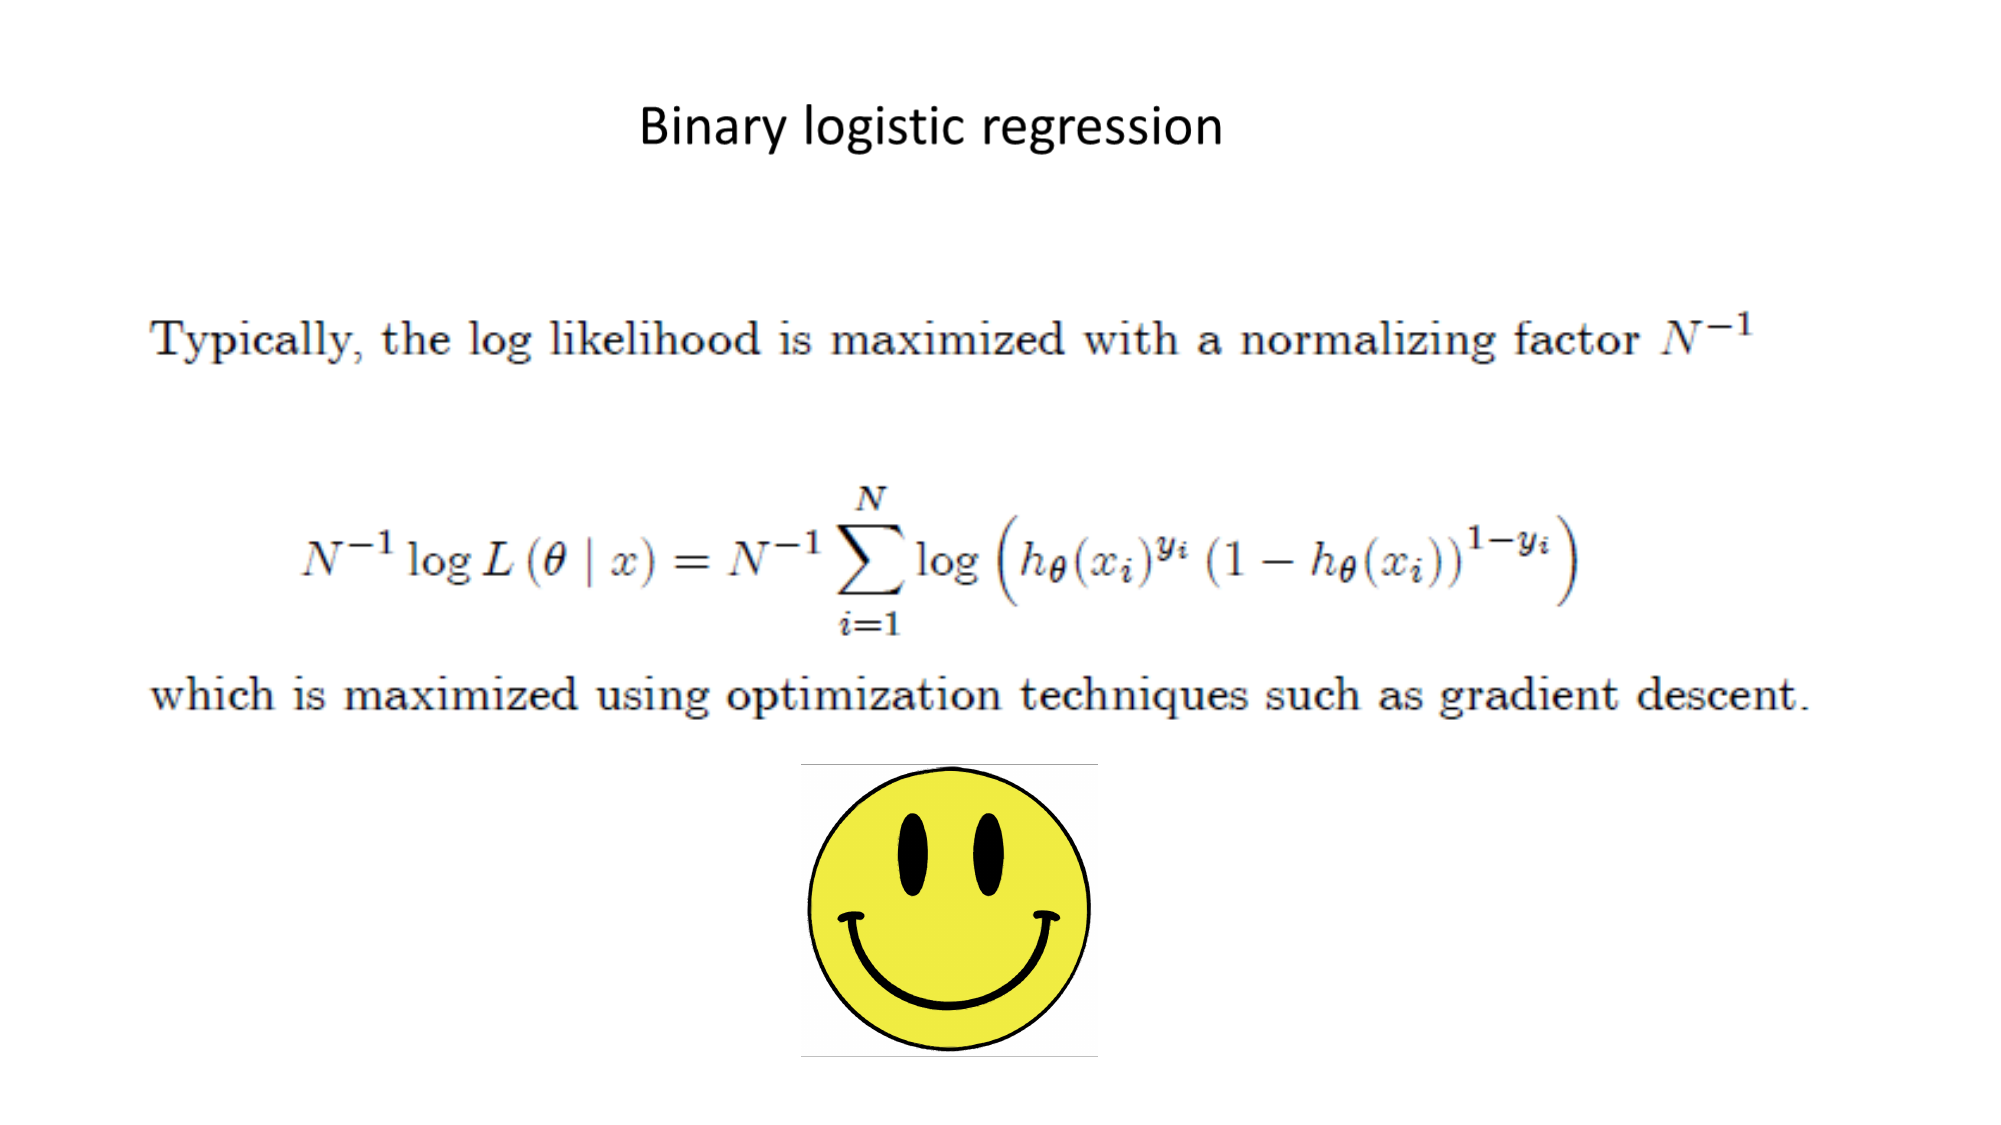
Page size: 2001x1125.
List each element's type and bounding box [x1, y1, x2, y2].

picture [603, 71, 1259, 196]
picture [105, 271, 1933, 1057]
